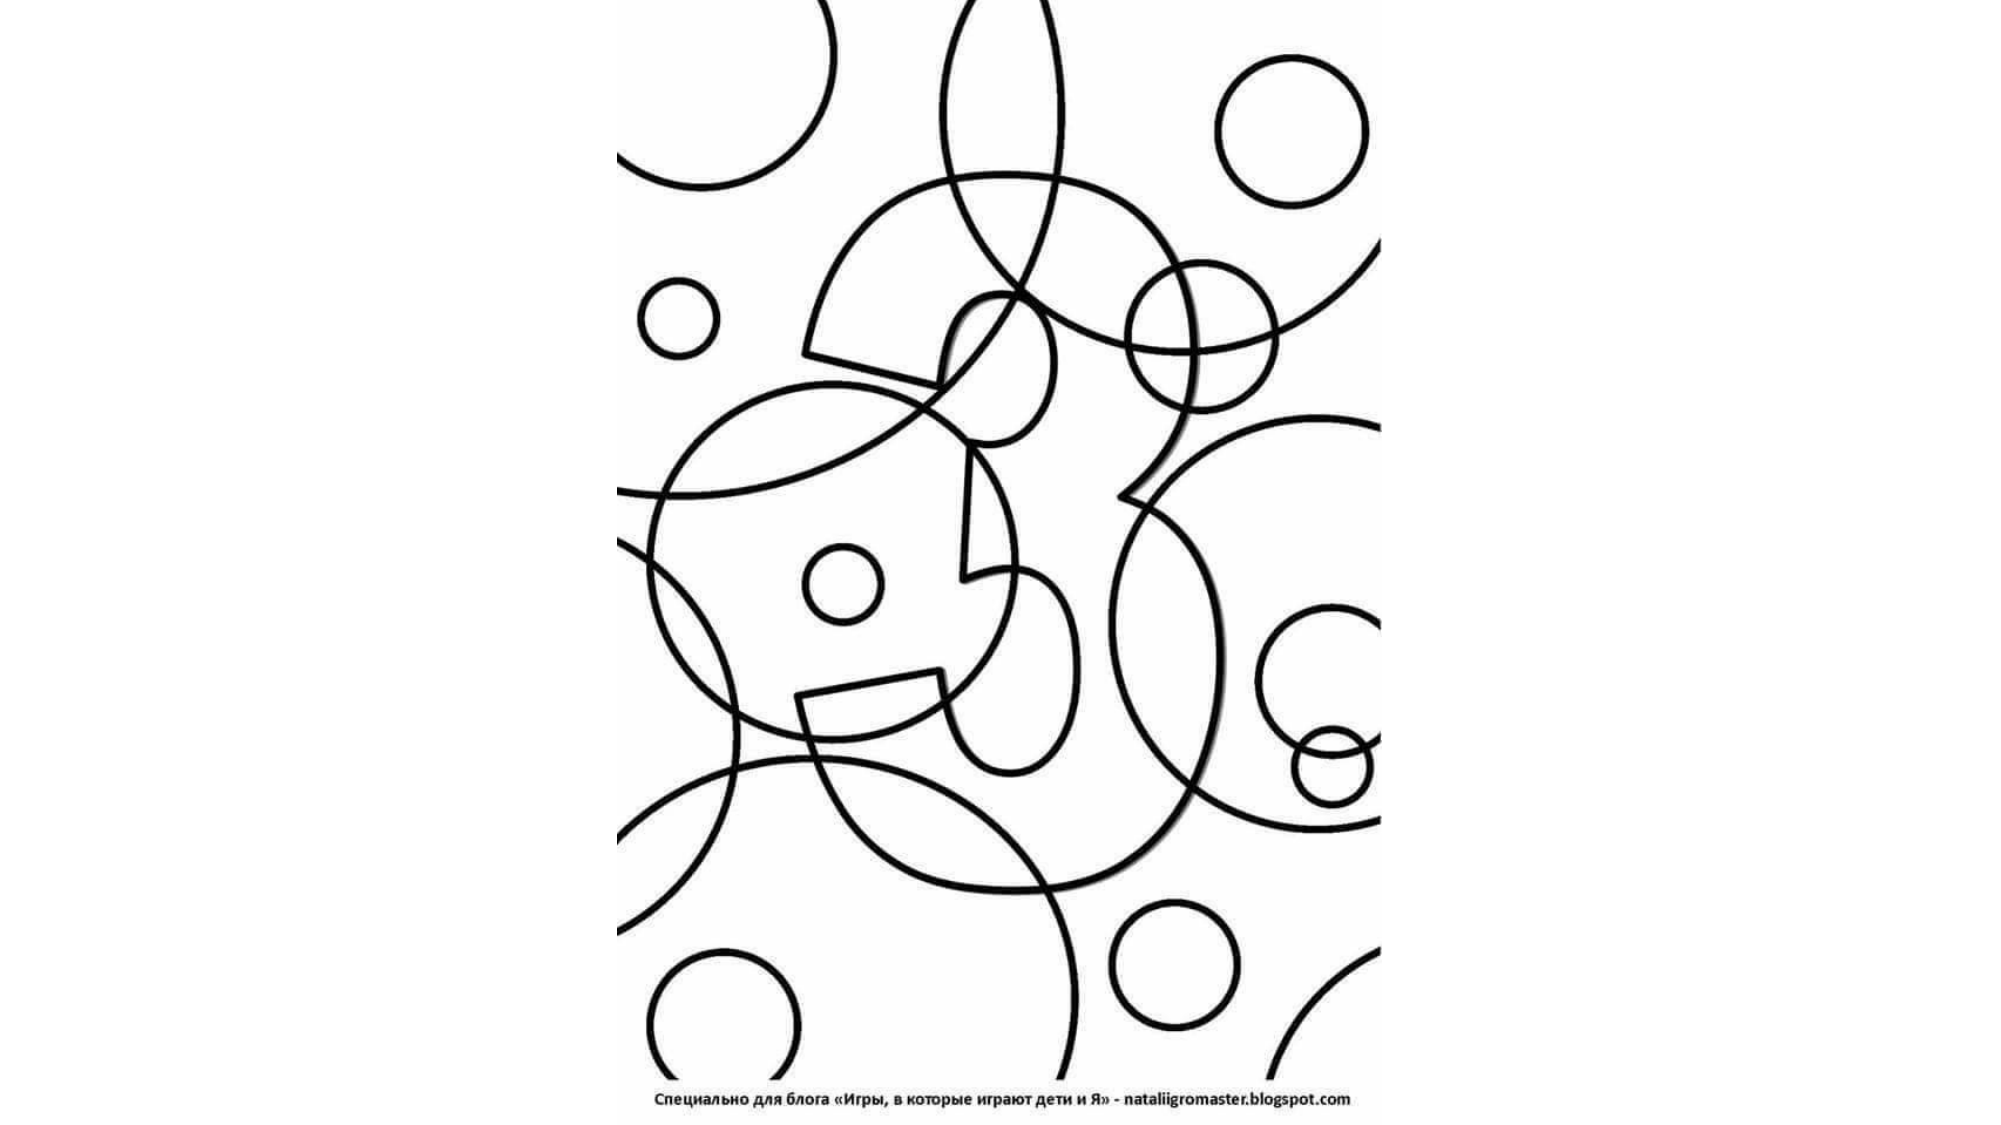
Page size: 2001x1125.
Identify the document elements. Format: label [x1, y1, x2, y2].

picture [617, 0, 1382, 1125]
